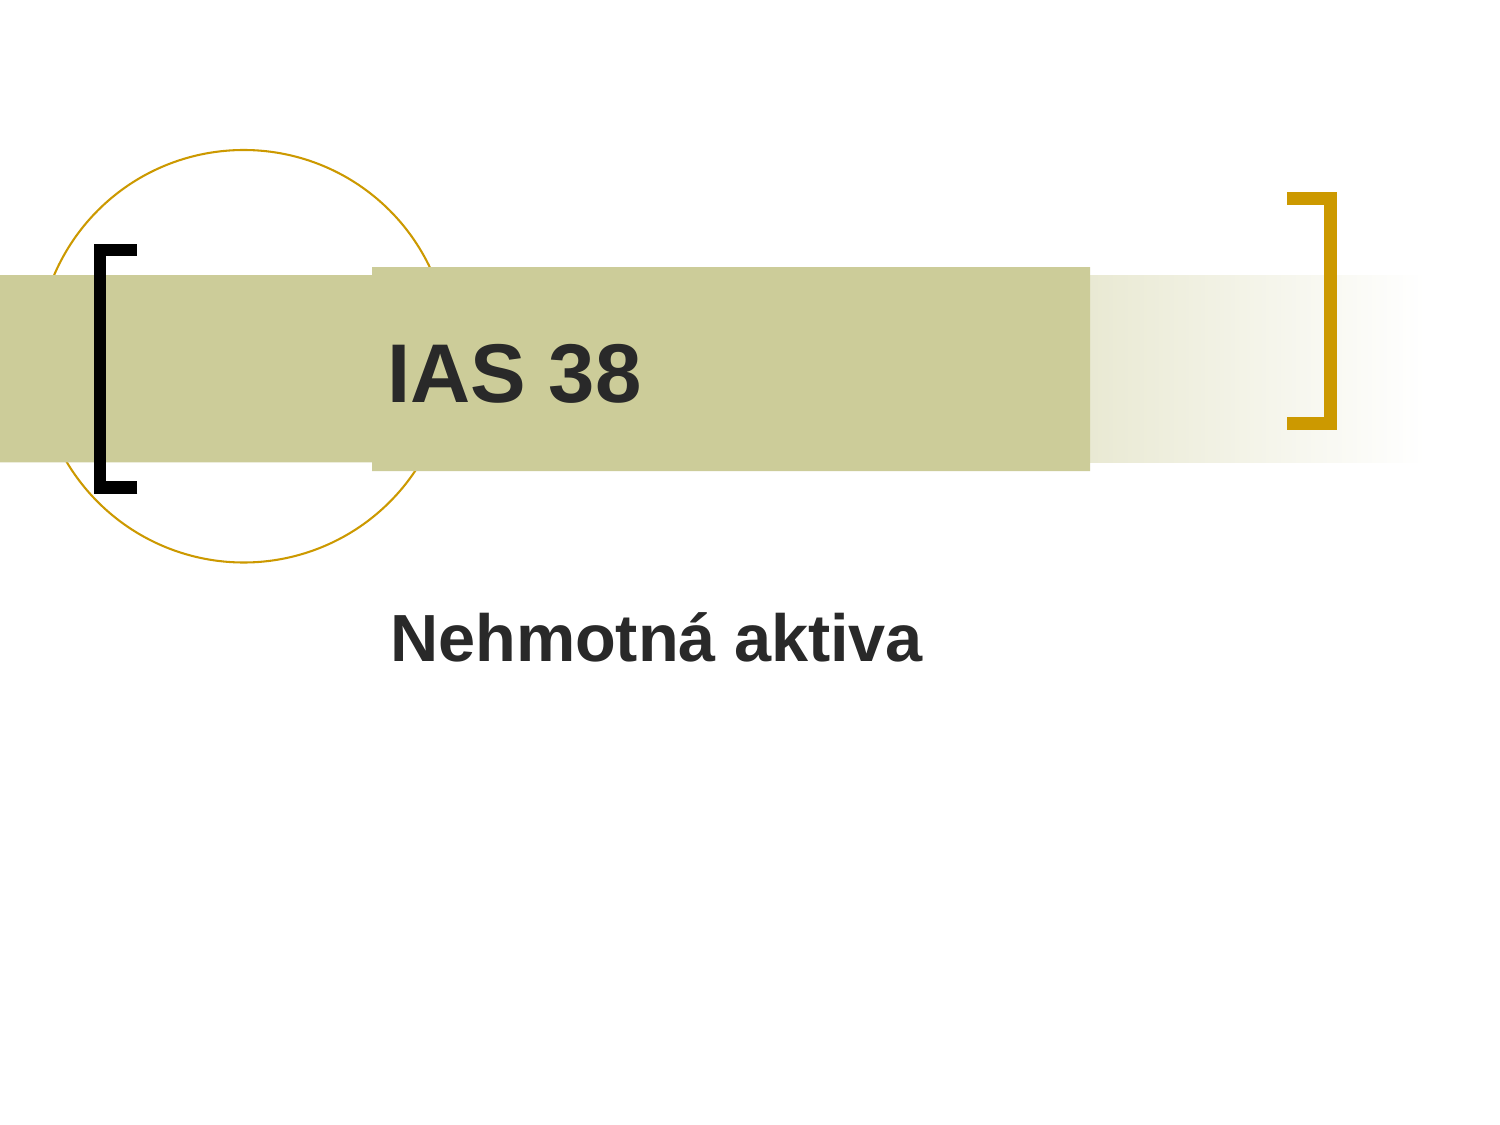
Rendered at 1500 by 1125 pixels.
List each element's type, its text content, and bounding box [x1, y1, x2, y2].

title IAS 38 [372, 267, 1091, 472]
subtitle Nehmotná aktiva [375, 587, 1300, 737]
